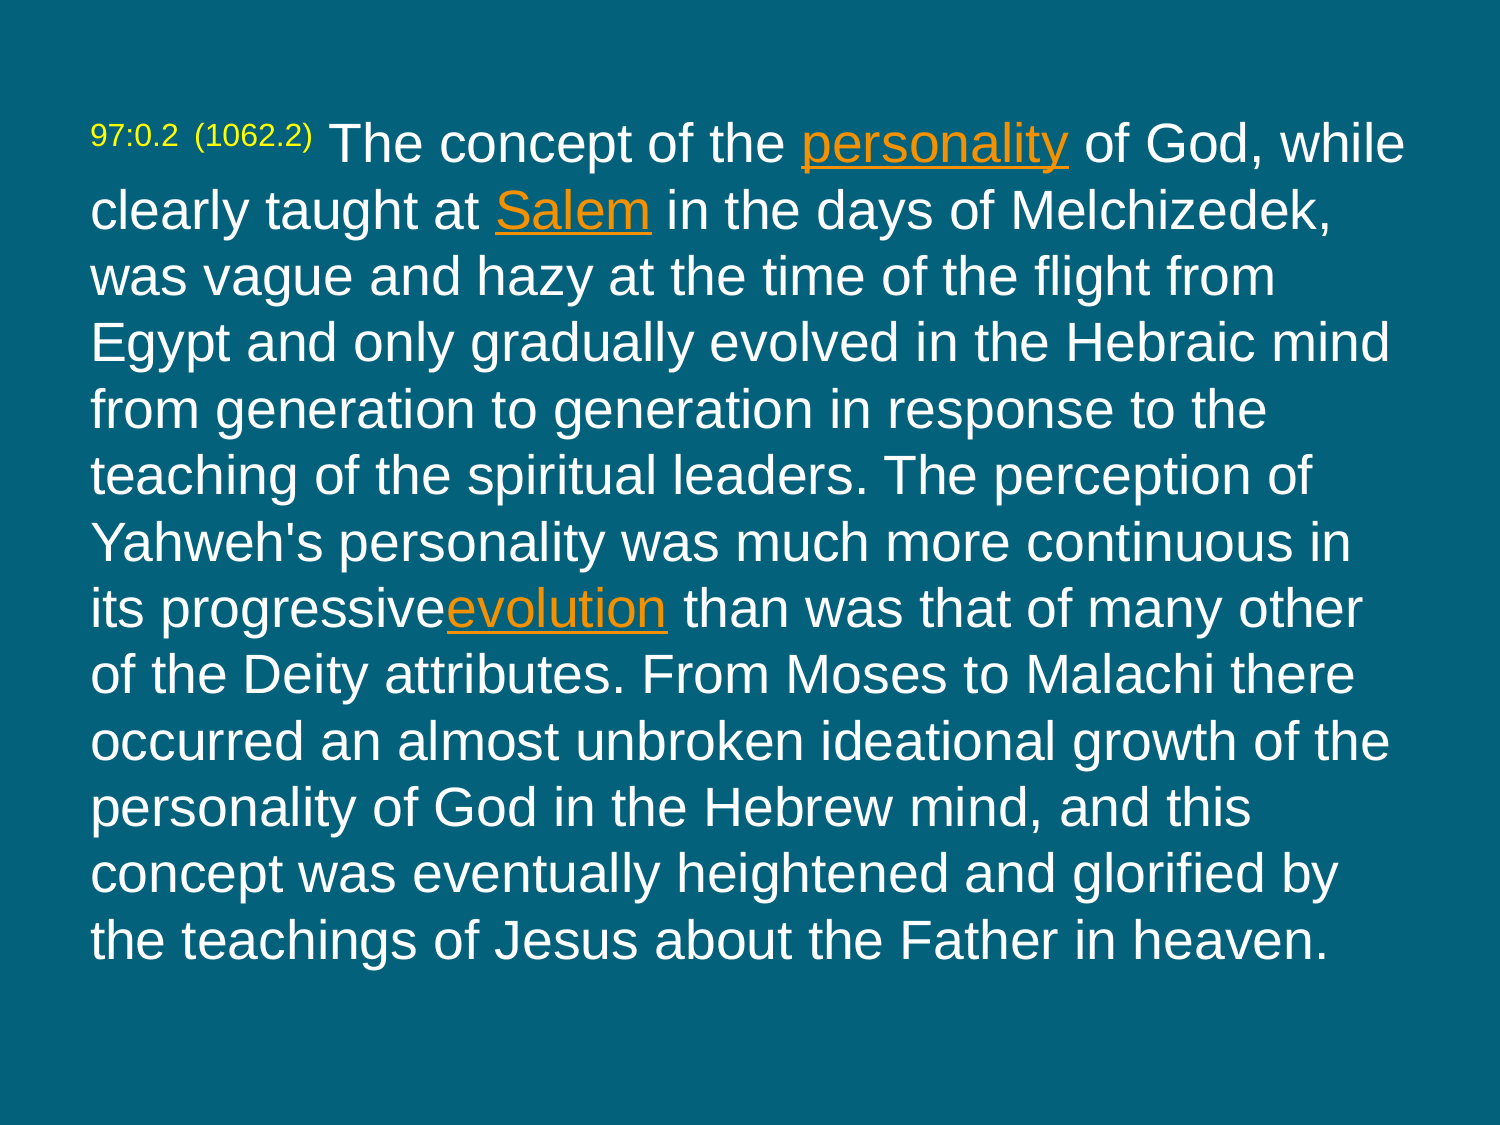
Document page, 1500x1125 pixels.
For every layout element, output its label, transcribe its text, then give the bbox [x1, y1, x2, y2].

list 97:0.2 (1062.2) The concept of the personality of God, while clearly taught at Salem in the days of Melchizedek, was vague and hazy at the time of the flight from Egypt and only gradually evolved in the Hebraic mind from generation to generation in response to the teaching of the spiritual leaders. The perception of Yahweh's personality was much more continuous in its progressiveevolution than was that of many other of the Deity attributes. From Moses to Malachi there occurred an almost unbroken ideational growth of the personality of God in the Hebrew mind, and this concept was eventually heightened and glorified by the teachings of Jesus about the Father in heaven. [75, 99, 1425, 1005]
